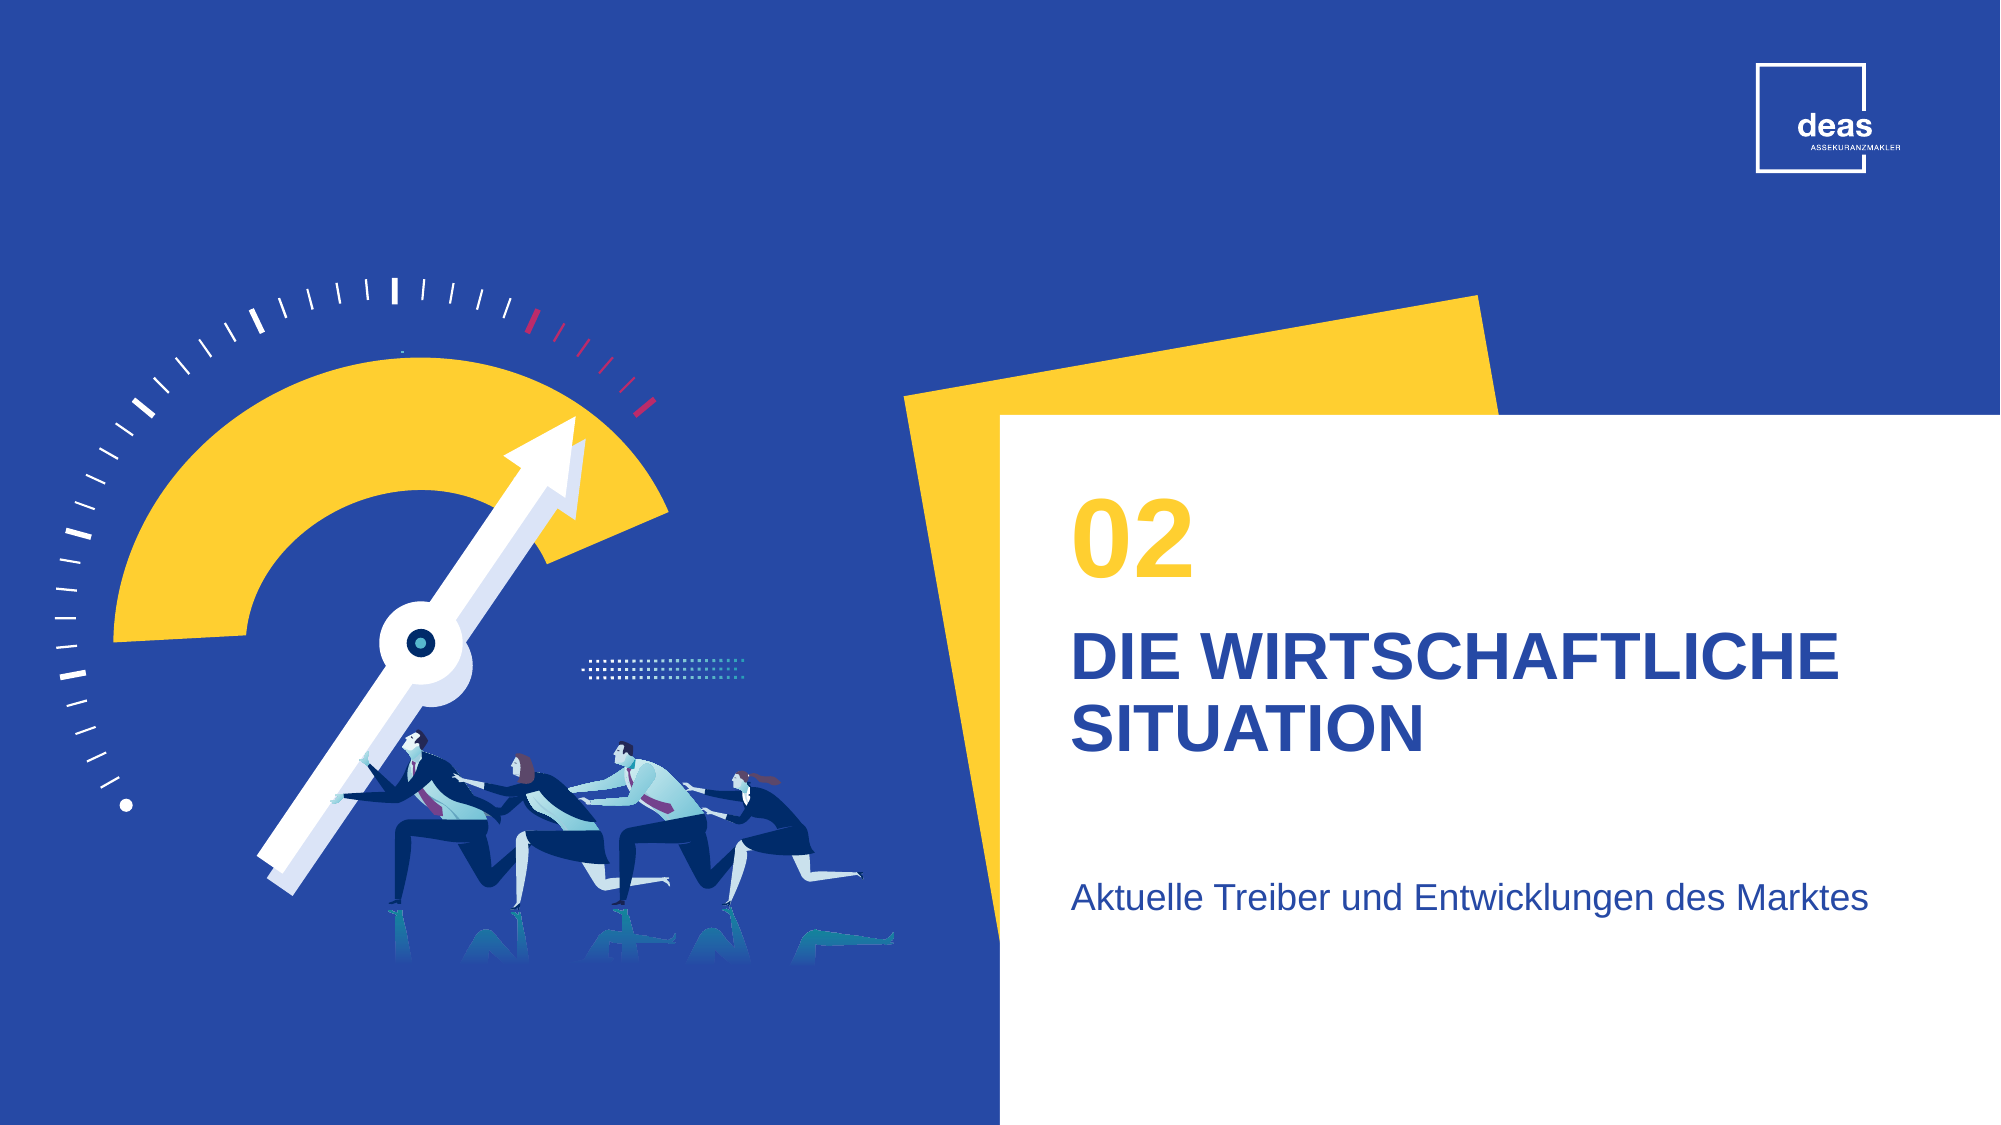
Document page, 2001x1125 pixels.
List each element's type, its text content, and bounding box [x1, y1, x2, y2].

list 02 [1070, 438, 1261, 586]
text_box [54, 277, 895, 966]
title Die wirtschaftliche Situation [1070, 621, 1928, 835]
list Aktuelle Treiber und Entwicklungen des Marktes [1070, 863, 1928, 1053]
